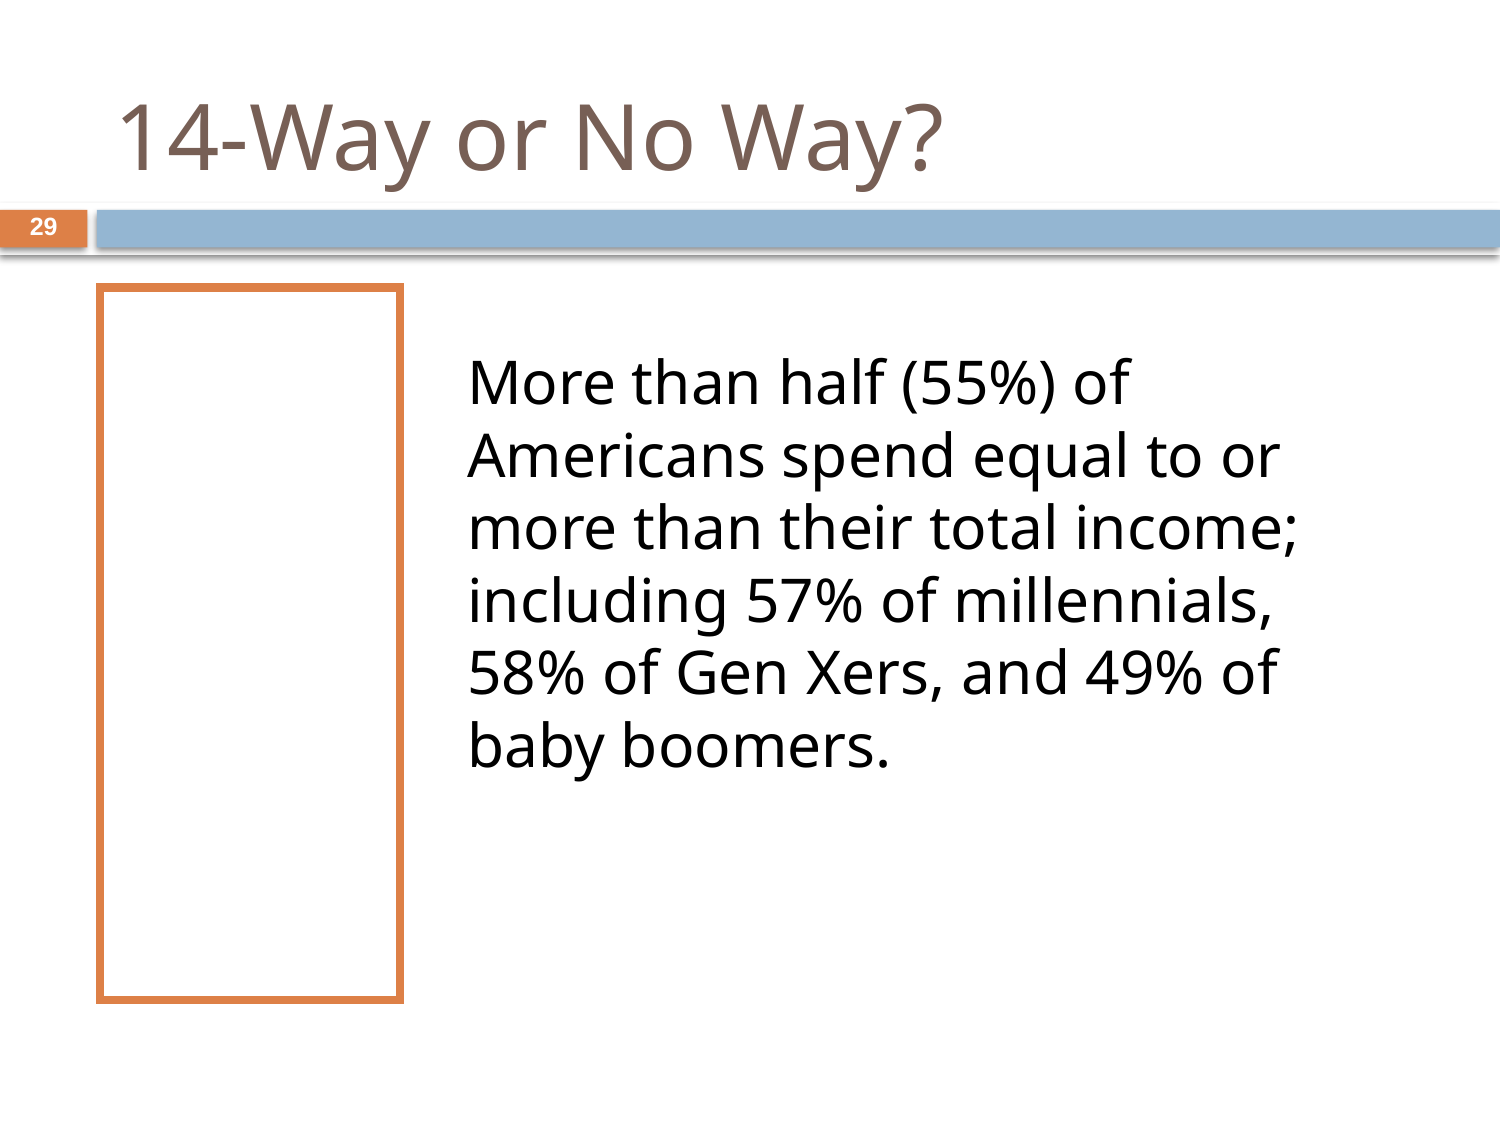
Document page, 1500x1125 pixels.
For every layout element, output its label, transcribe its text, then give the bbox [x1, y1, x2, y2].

list “Never spend money before you have it.” — Thomas Jefferson [96, 283, 404, 1004]
slide_number 29 [0, 208, 88, 249]
list More than half (55%) of Americans spend equal to or more than their total income; including 57% of millennials, 58% of Gen Xers, and 49% of baby boomers. [399, 249, 1425, 700]
title 14-Way or No Way? [99, 62, 1425, 206]
